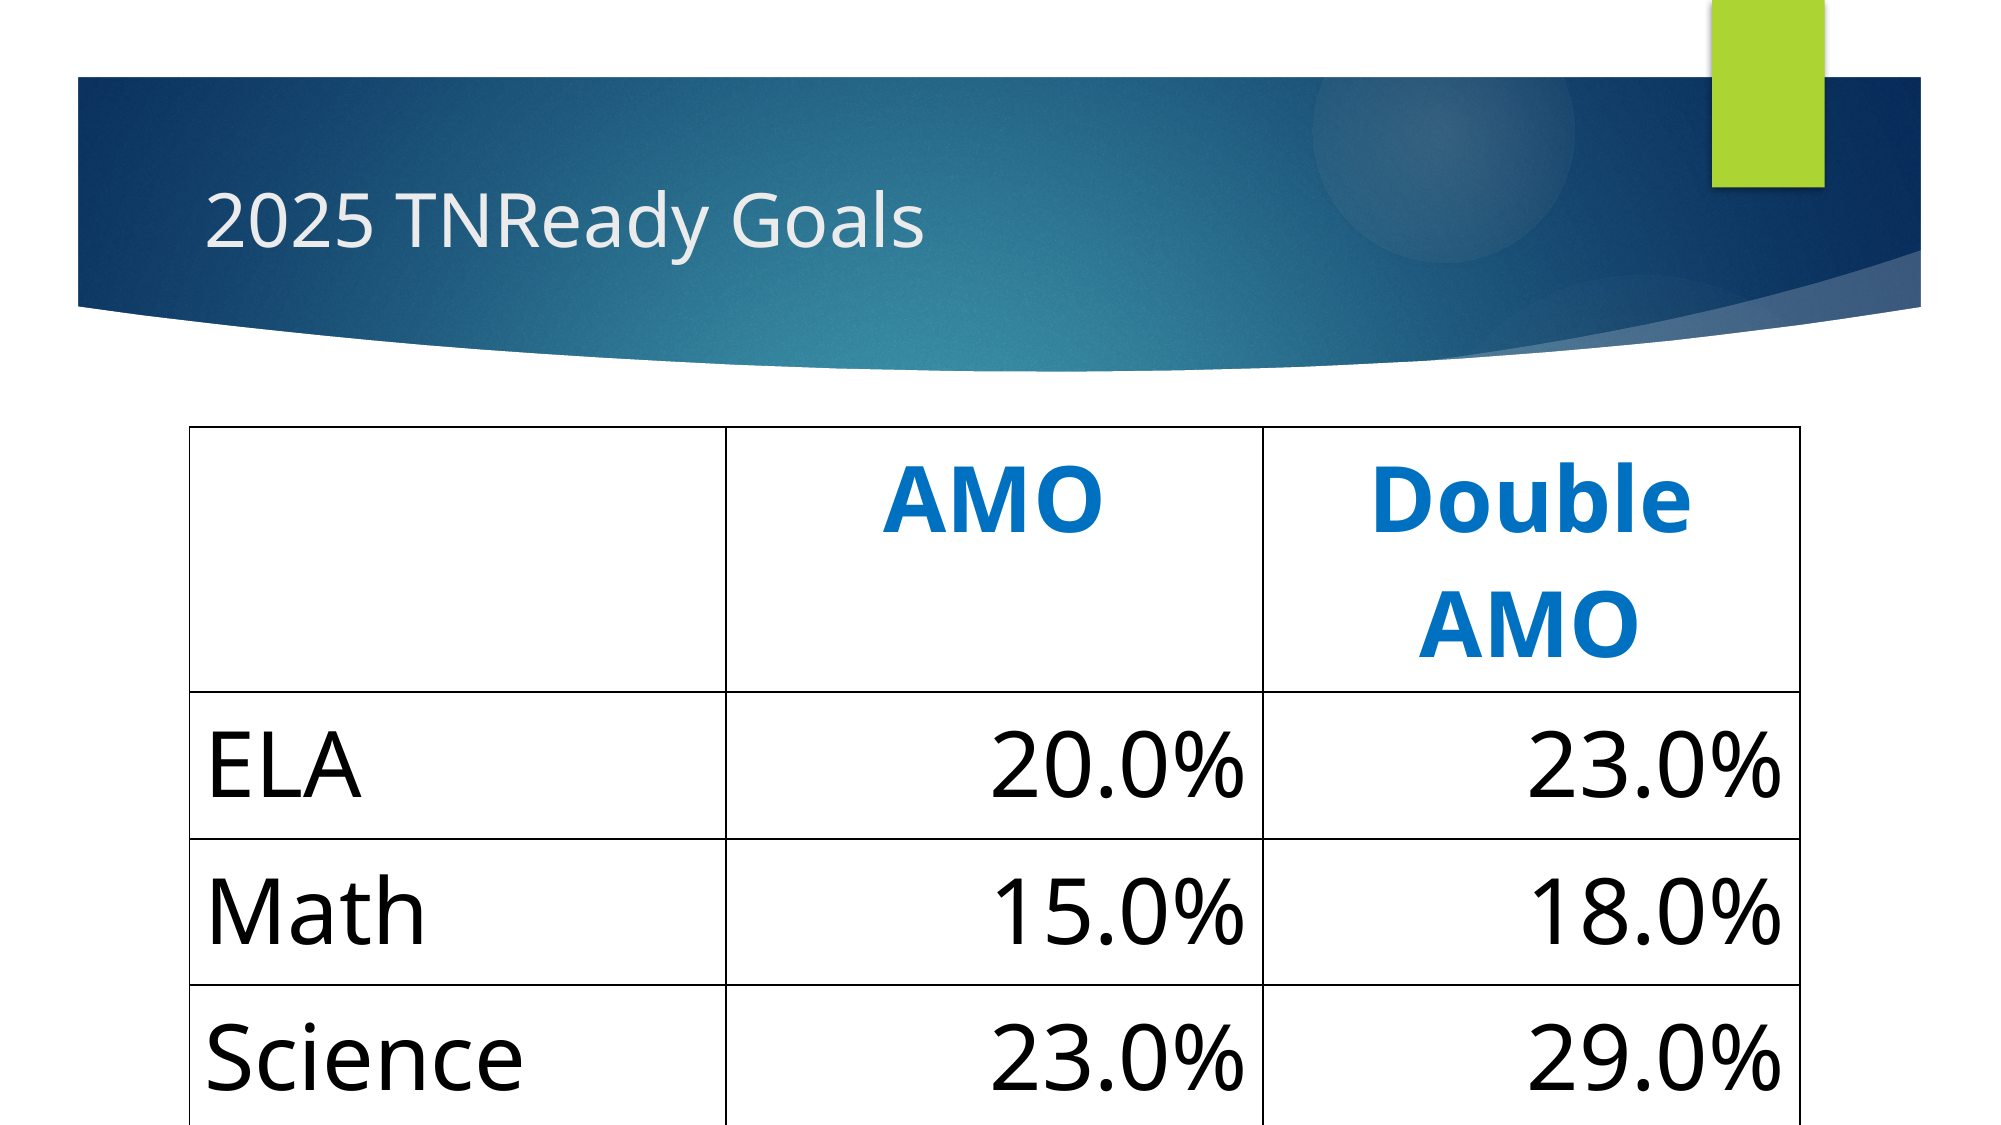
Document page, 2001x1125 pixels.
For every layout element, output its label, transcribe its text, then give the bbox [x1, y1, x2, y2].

table_header Double AMO [1264, 428, 1799, 691]
table_cell 23.0% [1264, 693, 1799, 838]
table_cell Science [190, 986, 725, 1125]
table_header [190, 428, 725, 691]
table_cell 23.0% [727, 986, 1262, 1125]
title 2025 TNReady Goals [189, 159, 1627, 276]
table_cell 20.0% [727, 693, 1262, 838]
table_cell ELA [190, 693, 725, 838]
table_header AMO [727, 428, 1262, 691]
table_cell 29.0% [1264, 986, 1799, 1125]
table_cell 18.0% [1264, 840, 1799, 984]
table_cell 15.0% [727, 840, 1262, 984]
table_cell Math [190, 840, 725, 984]
